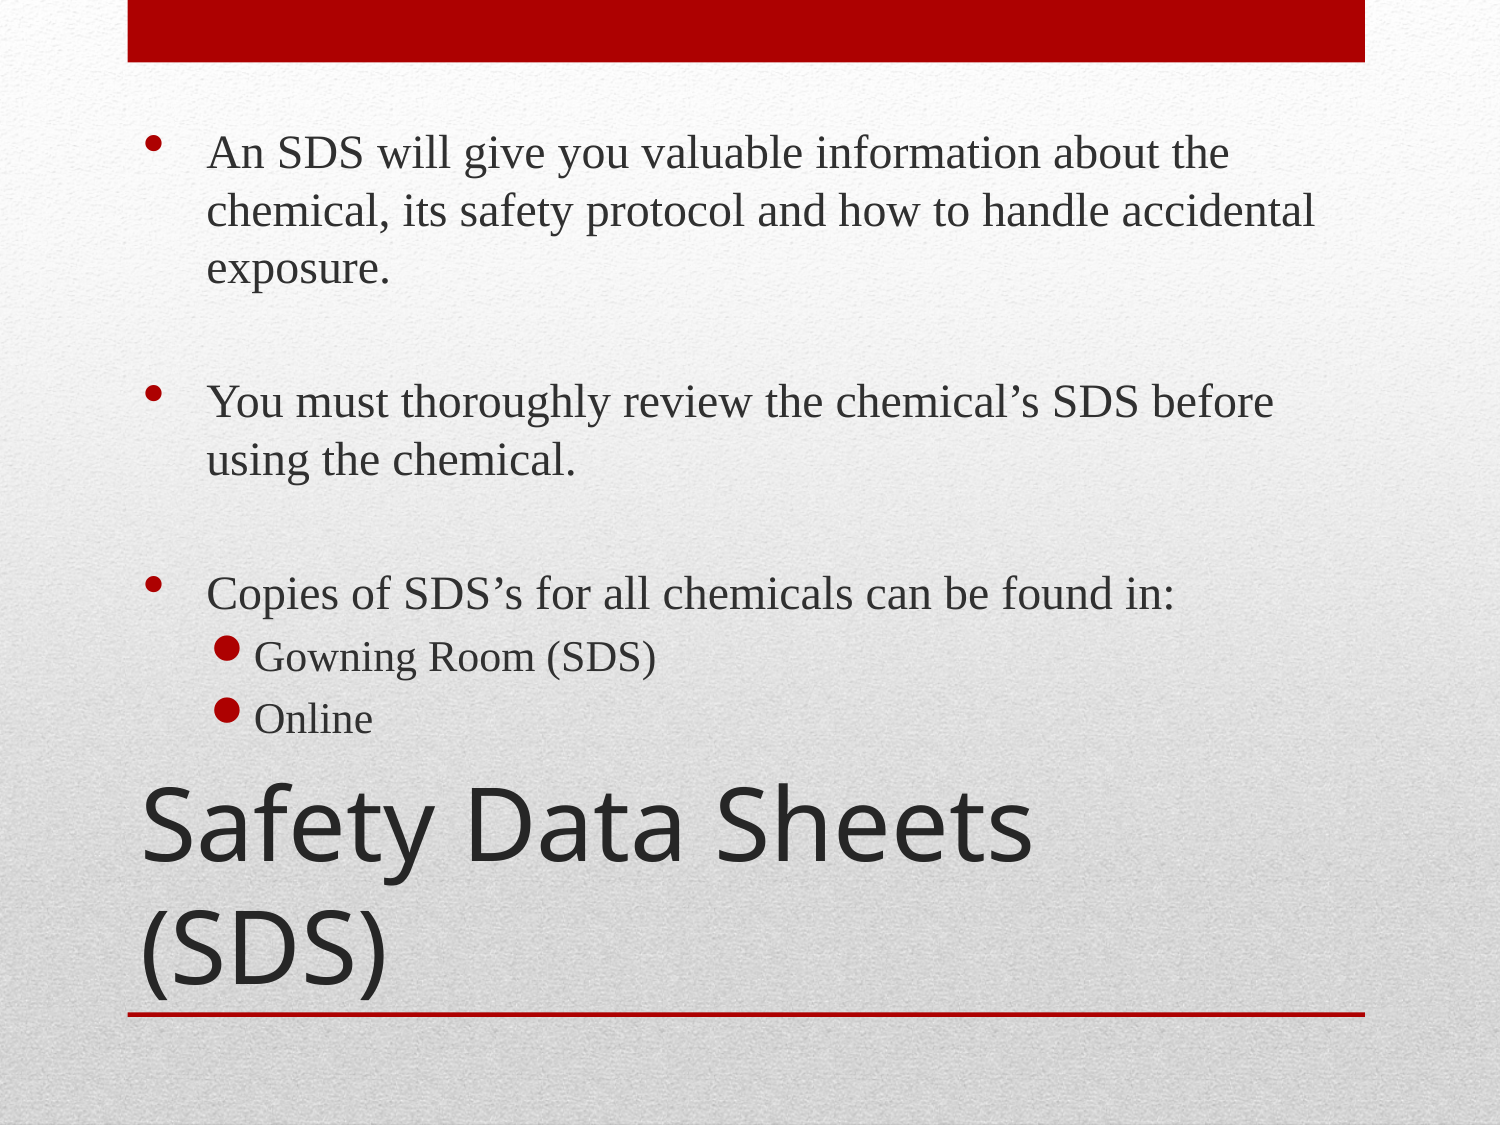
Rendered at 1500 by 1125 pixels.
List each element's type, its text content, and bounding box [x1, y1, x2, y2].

title Safety Data Sheets (SDS) [125, 750, 1238, 1013]
list An SDS will give you valuable information about the chemical, its safety protocol and how to handle accidental exposure. You must thoroughly review the chemical’s SDS before using the chemical. Copies of SDS’s for all chemicals can be found in: Gowning Room (SDS) Online [125, 112, 1363, 750]
